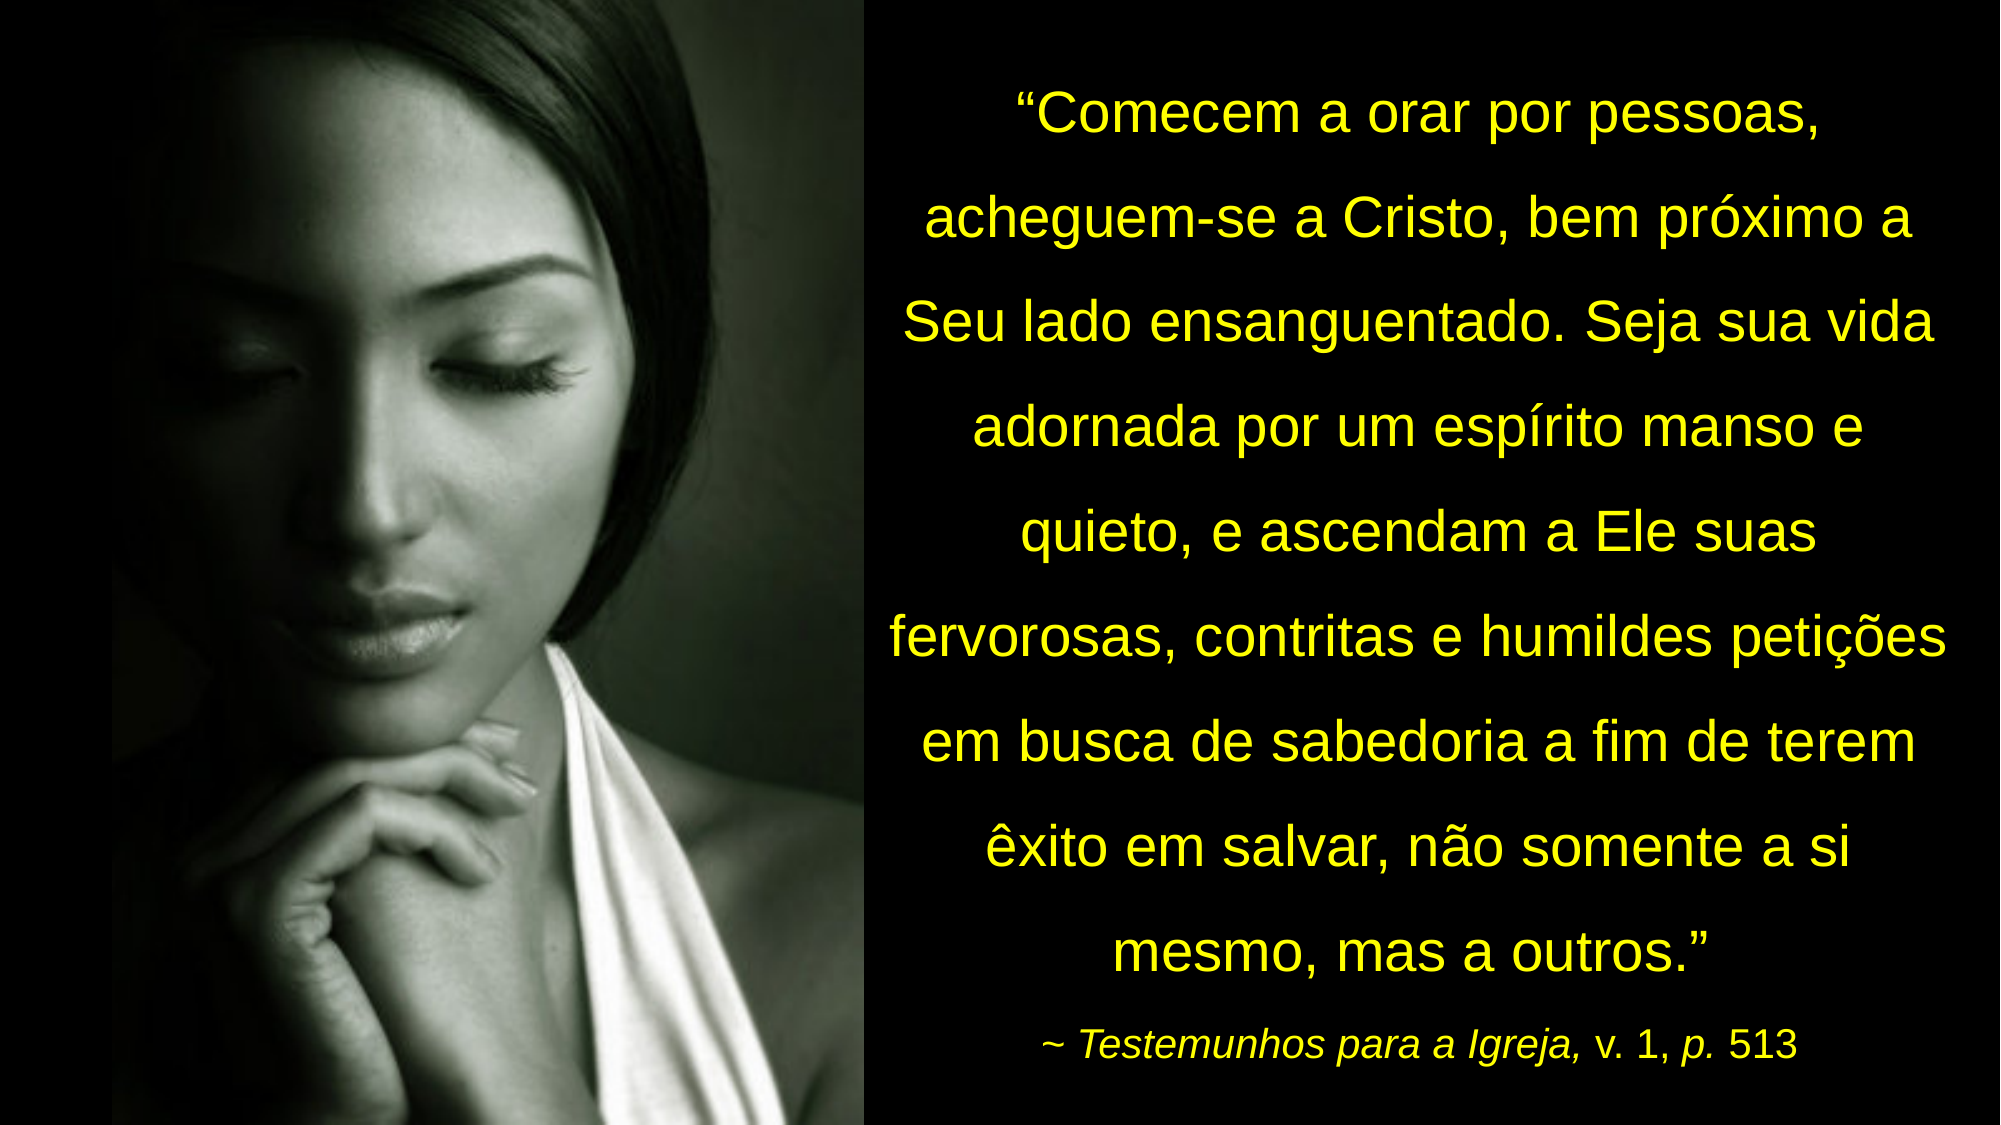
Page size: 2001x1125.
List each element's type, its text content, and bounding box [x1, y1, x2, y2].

list “Comecem a orar por pessoas, acheguem-se a Cristo, bem próximo a Seu lado ensanguentado. Seja sua vida adornada por um espírito manso e quieto, e ascendam a Ele suas fervorosas, contritas e humildes petições em busca de sabedoria a fim de terem êxito em salvar, não somente a si mesmo, mas a outros.” ~ Testemunhos para a Igreja, v. 1, p. 513 [868, 31, 1975, 1088]
picture [112, 0, 865, 1125]
